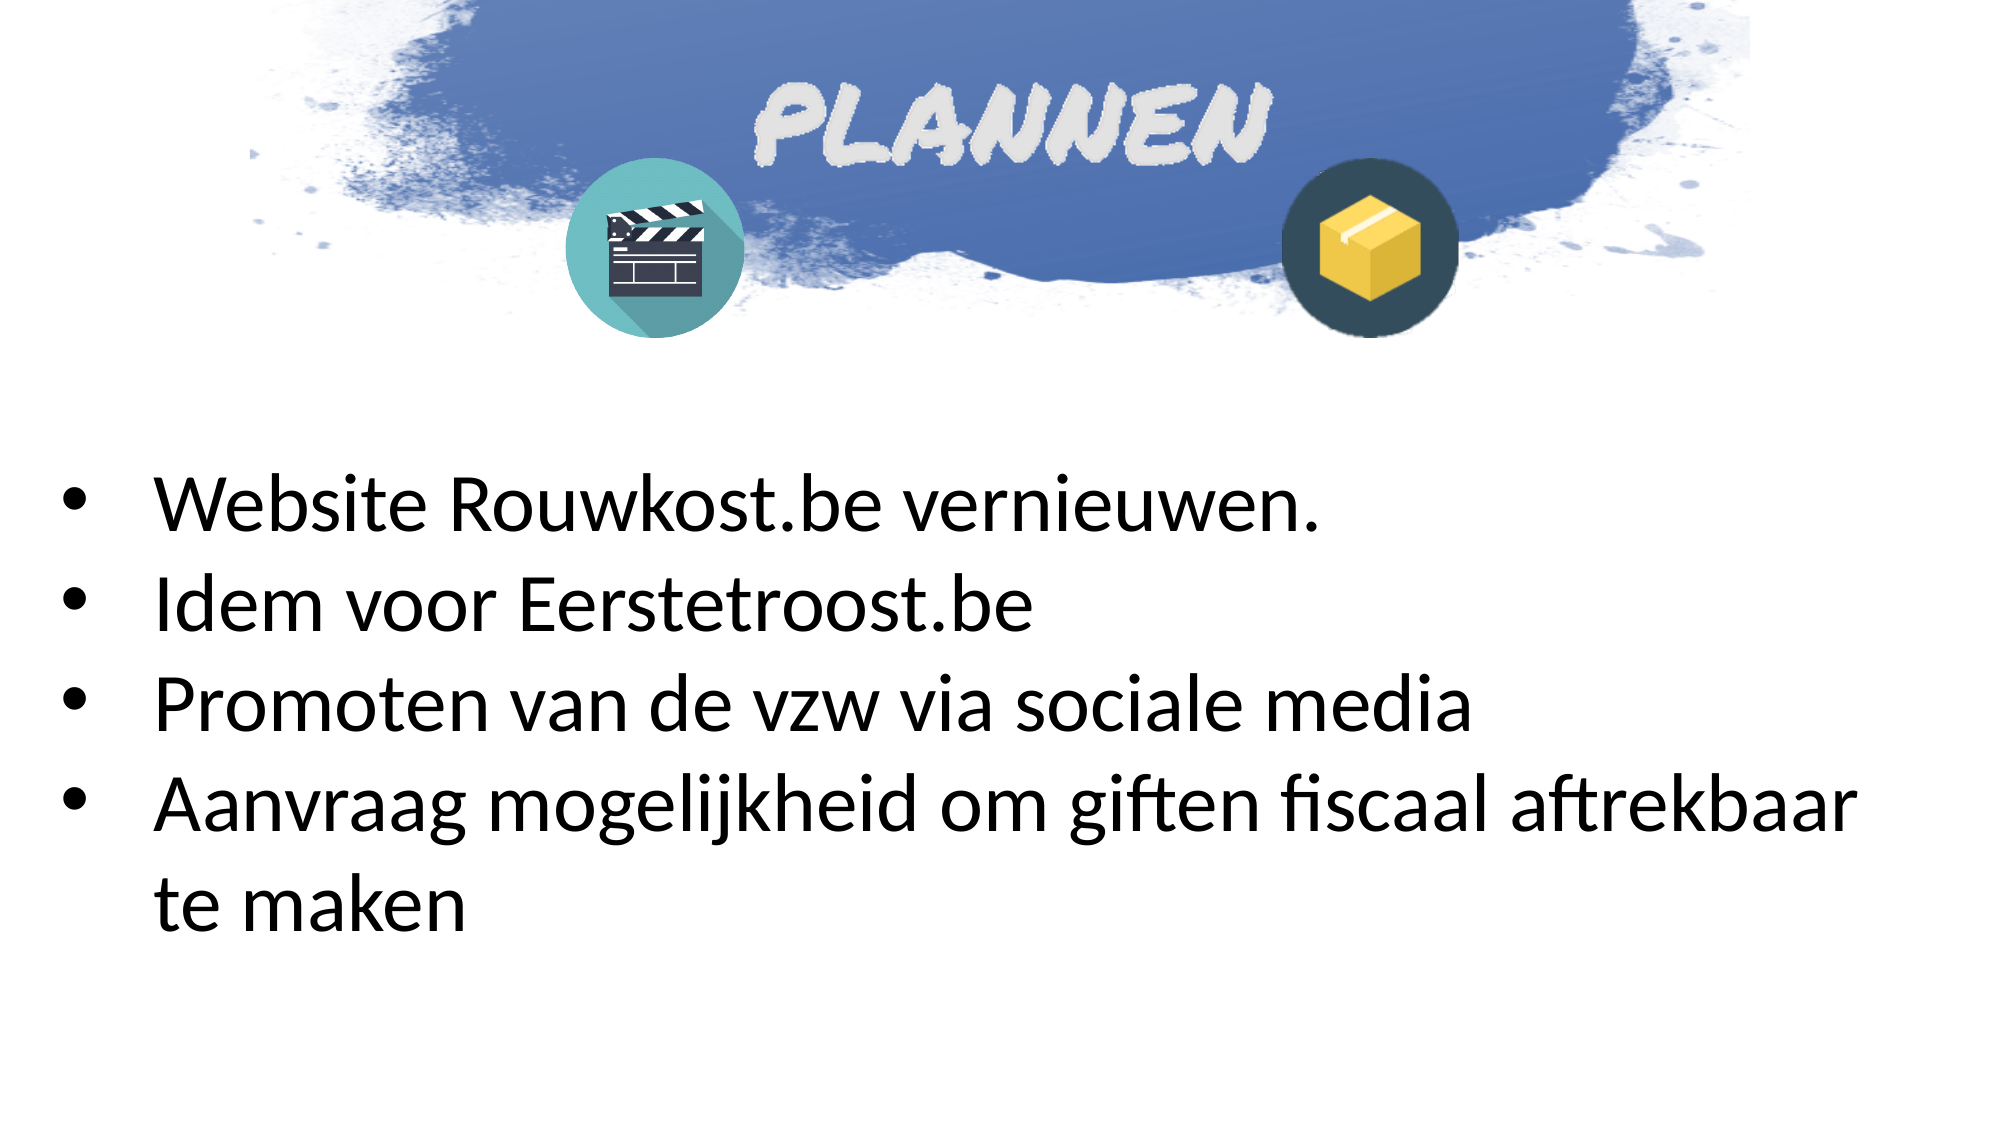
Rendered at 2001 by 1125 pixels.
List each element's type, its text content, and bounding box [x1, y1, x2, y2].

picture [249, 0, 1750, 338]
text_box Website Rouwkost.be vernieuwen. Idem voor Eerstetroost.be Promoten van de vzw via sociale media Aanvraag mogelijkheid om giften fiscaal aftrekbaar te maken [45, 440, 1955, 956]
